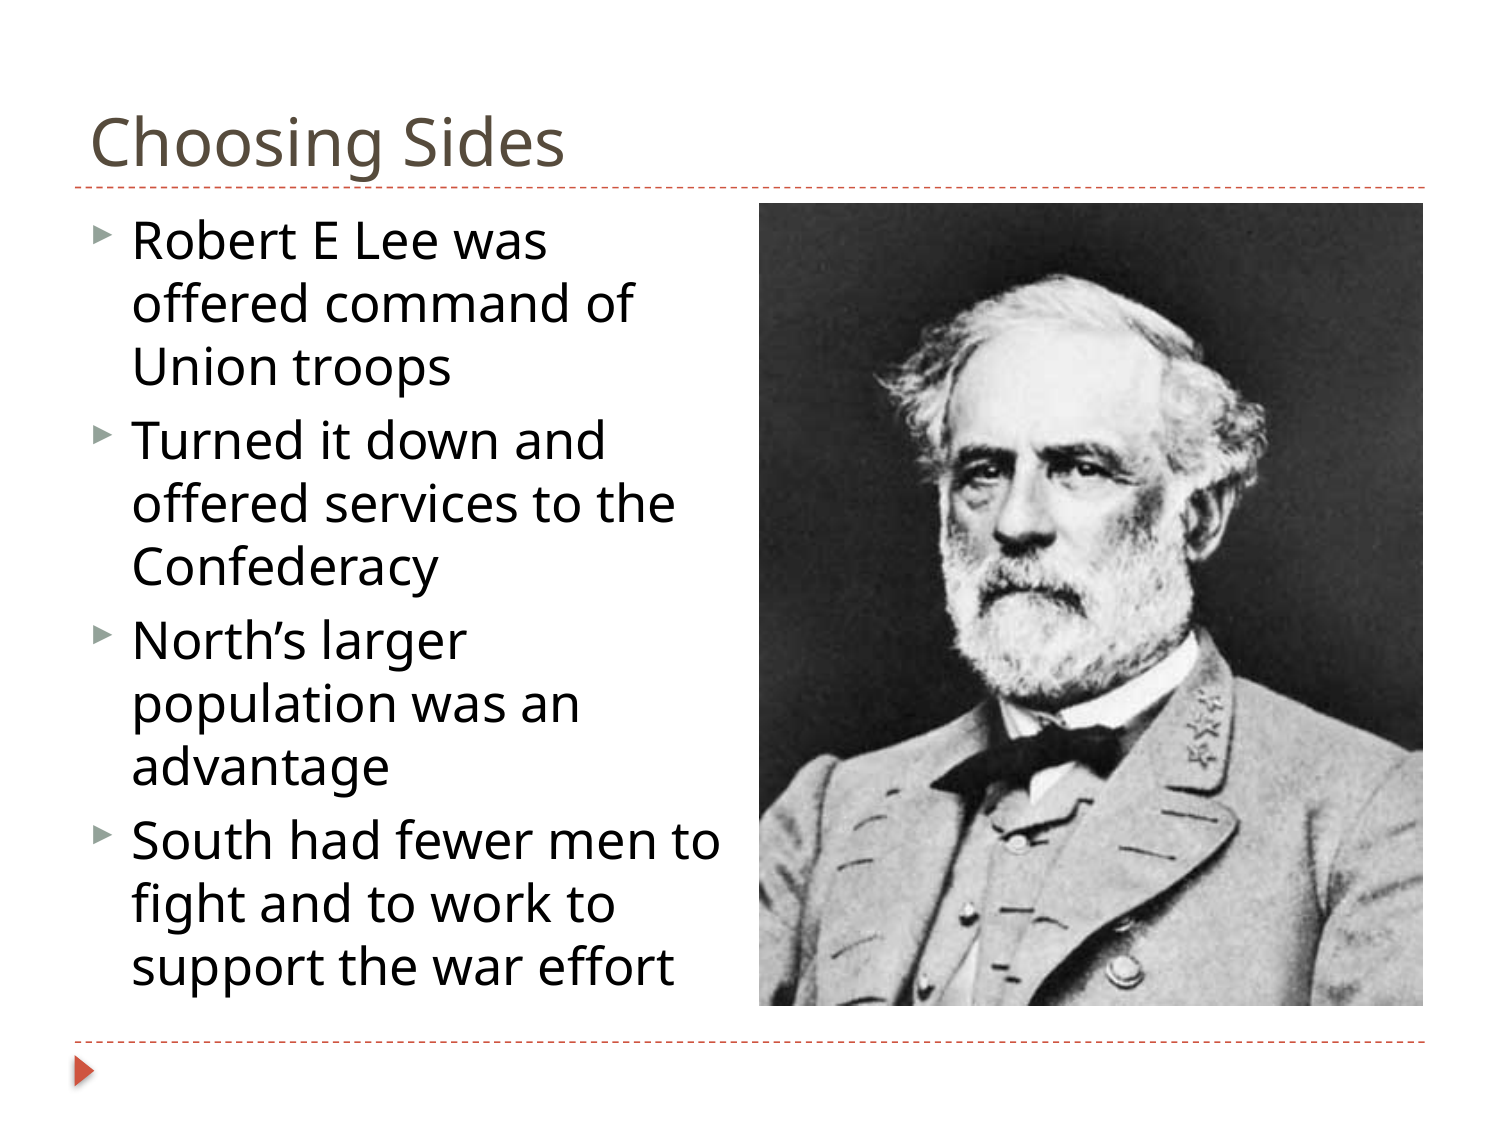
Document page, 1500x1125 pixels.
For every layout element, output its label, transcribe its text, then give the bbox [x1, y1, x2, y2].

title Choosing Sides [75, 37, 1425, 188]
list Robert E Lee was offered command of Union troops Turned it down and offered services to the Confederacy North’s larger population was an advantage South had fewer men to fight and to work to support the war effort [75, 200, 738, 1010]
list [759, 203, 1424, 1006]
